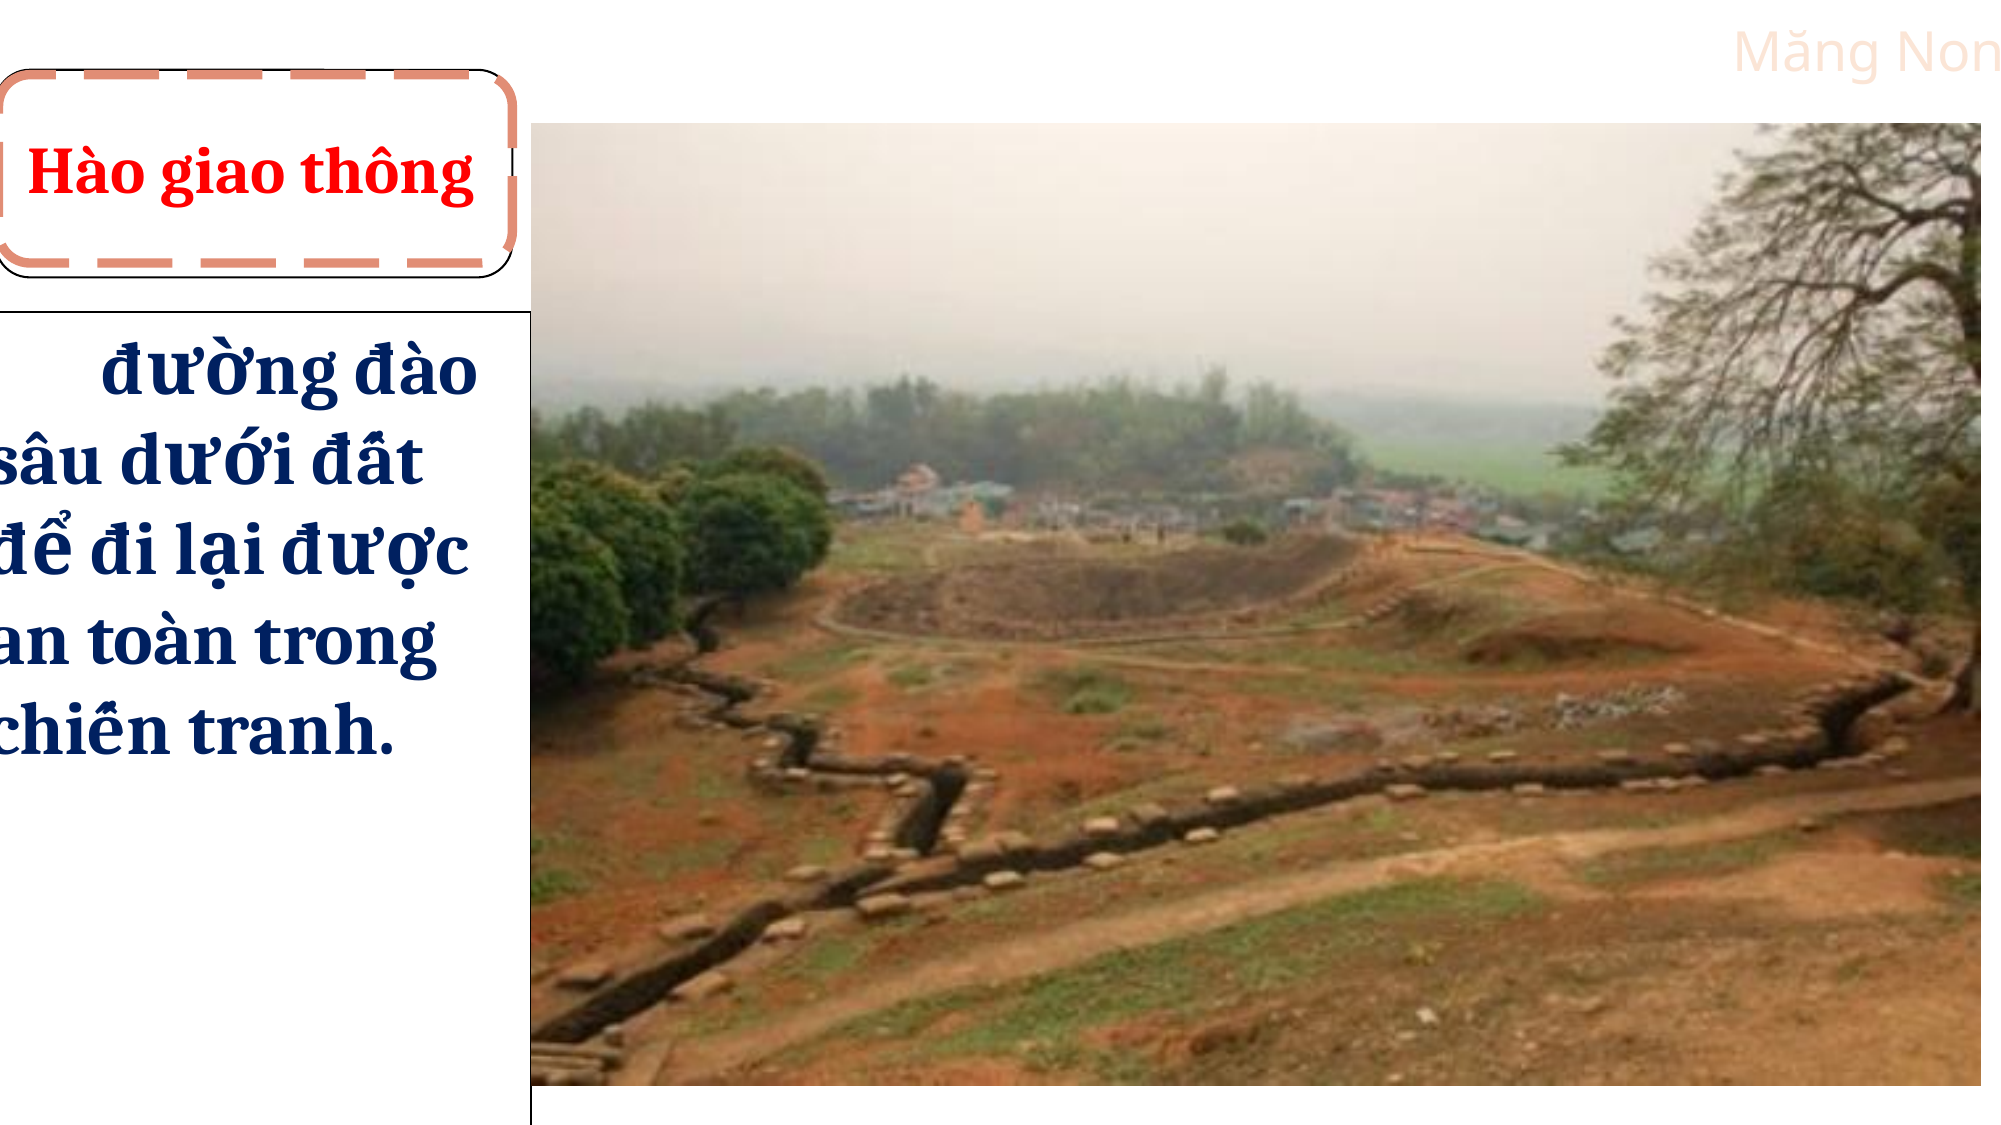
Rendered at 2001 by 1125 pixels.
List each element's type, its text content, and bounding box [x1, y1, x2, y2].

text_box đường đào sâu dưới đất để đi lại được an toàn trong chiến tranh. [0, 311, 532, 1125]
picture [531, 123, 1981, 1086]
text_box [0, 69, 515, 278]
